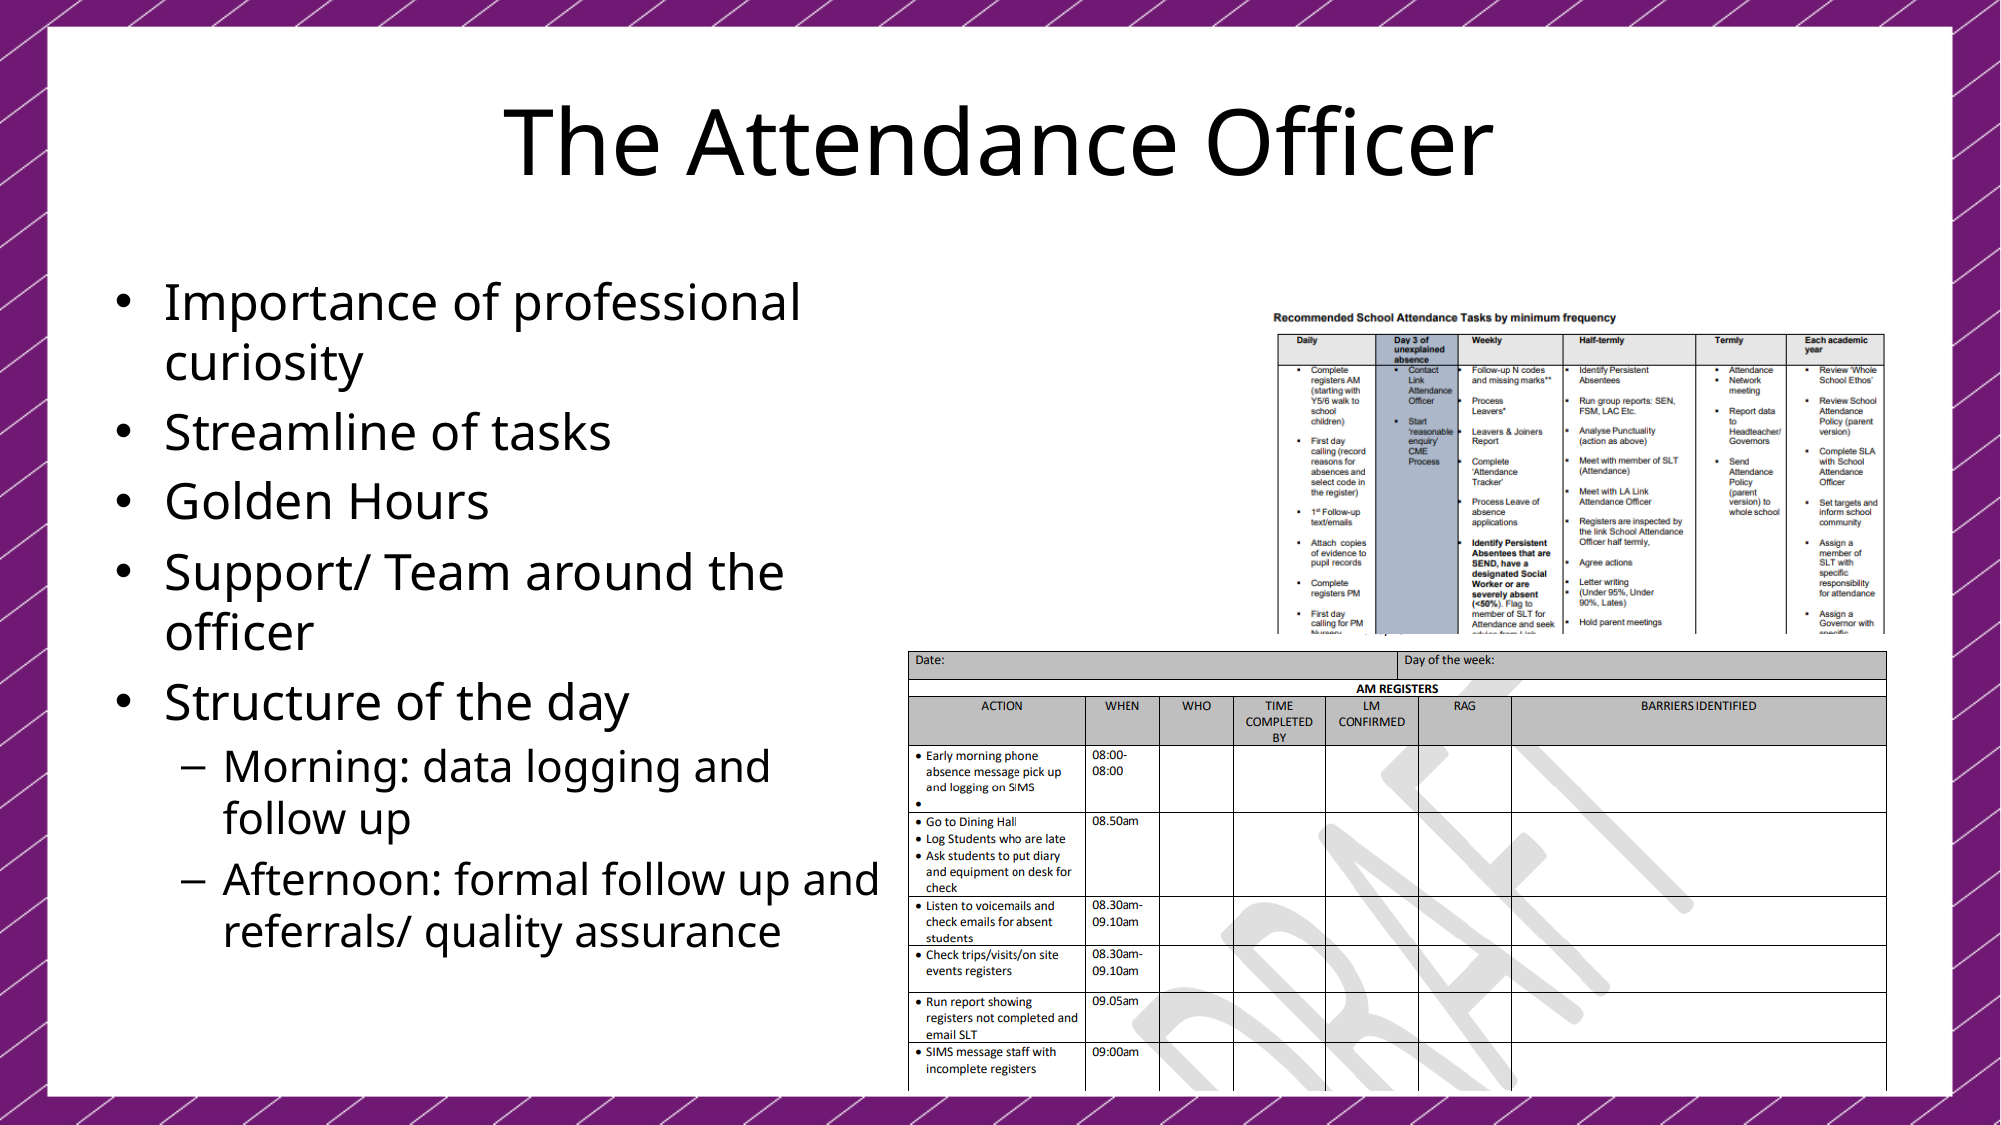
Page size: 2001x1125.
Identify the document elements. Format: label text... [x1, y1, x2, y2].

list Importance of professional curiosity Streamline of tasks Golden Hours Support/ Team around the officer Structure of the day Morning: data logging and follow up Afternoon: formal follow up and referrals/ quality assurance [99, 262, 903, 1005]
title The Attendance Officer [99, 45, 1900, 233]
picture [0, 0, 2001, 1125]
